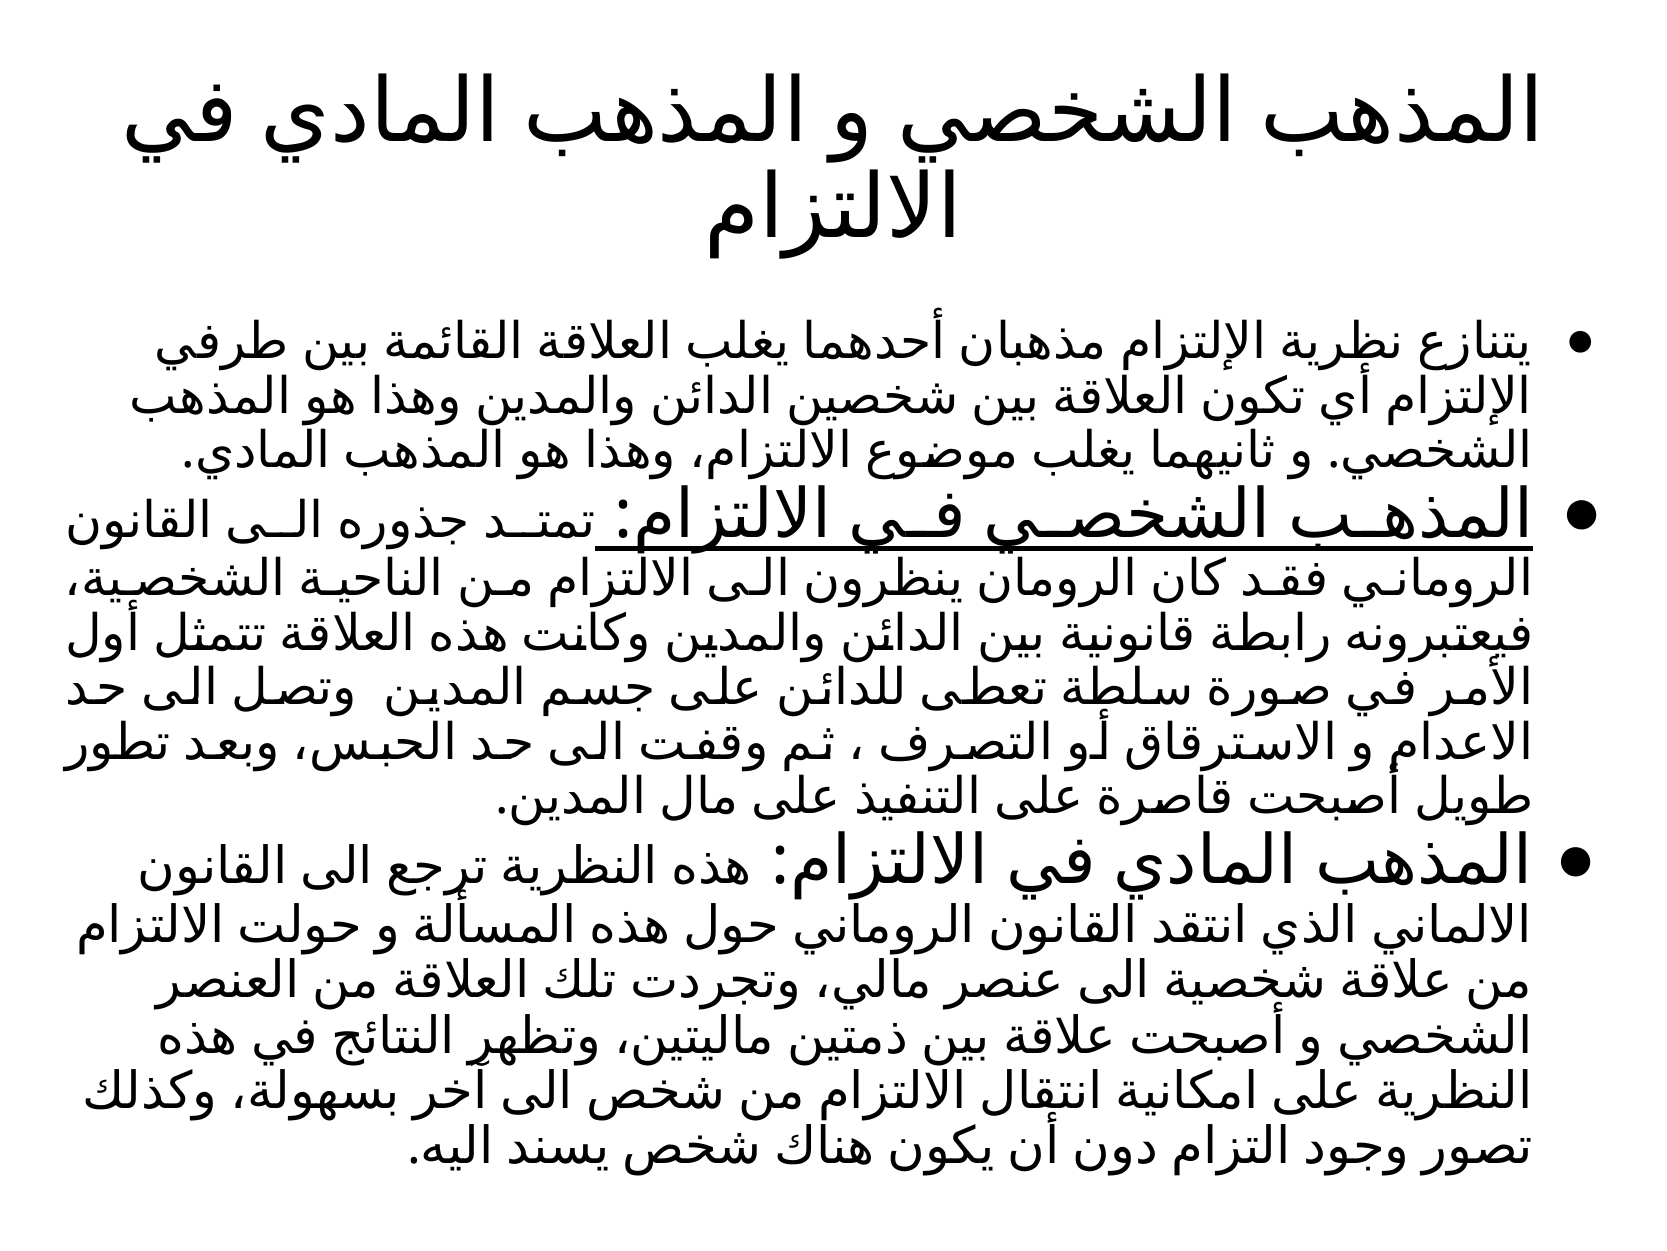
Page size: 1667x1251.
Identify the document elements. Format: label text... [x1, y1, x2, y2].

title المذهب الشخصي و المذهب المادي في الالتزام [50, 50, 1617, 200]
list يتنازع نظرية الإلتزام مذهبان أحدهما يغلب العلاقة القائمة بين طرفي الإلتزام أي تكون العلاقة بين شخصين الدائن والمدين وهذا هو المذهب الشخصي. و ثانيهما يغلب موضوع الالتزام، وهذا هو المذهب المادي. المذهب الشخصي في الالتزام: تمتد جذوره الى القانون الروماني فقد كان الرومان ينظرون الى الالتزام من الناحية الشخصية، فيعتبرونه رابطة قانونية بين الدائن والمدين وكانت هذه العلاقة تتمثل أول الأمر في صورة سلطة تعطى للدائن على جسم المدين وتصل الى حد الاعدام و الاسترقاق أو التصرف ، ثم وقفت الى حد الحبس، وبعد تطور طويل أصبحت قاصرة على التنفيذ على مال المدين. المذهب المادي في الالتزام: هذه النظرية ترجع الى القانون الالماني الذي انتقد القانون الروماني حول هذه المسألة و حولت الالتزام من علاقة شخصية الى عنصر مالي، وتجردت تلك العلاقة من العنصر الشخصي و أصبحت علاقة بين ذمتين ماليتين، وتظهر النتائج في هذه النظرية على امكانية انتقال الالتزام من شخص الى آخر بسهولة، وكذلك تصور وجود التزام دون أن يكون هناك شخص يسند اليه. [50, 300, 1617, 1200]
